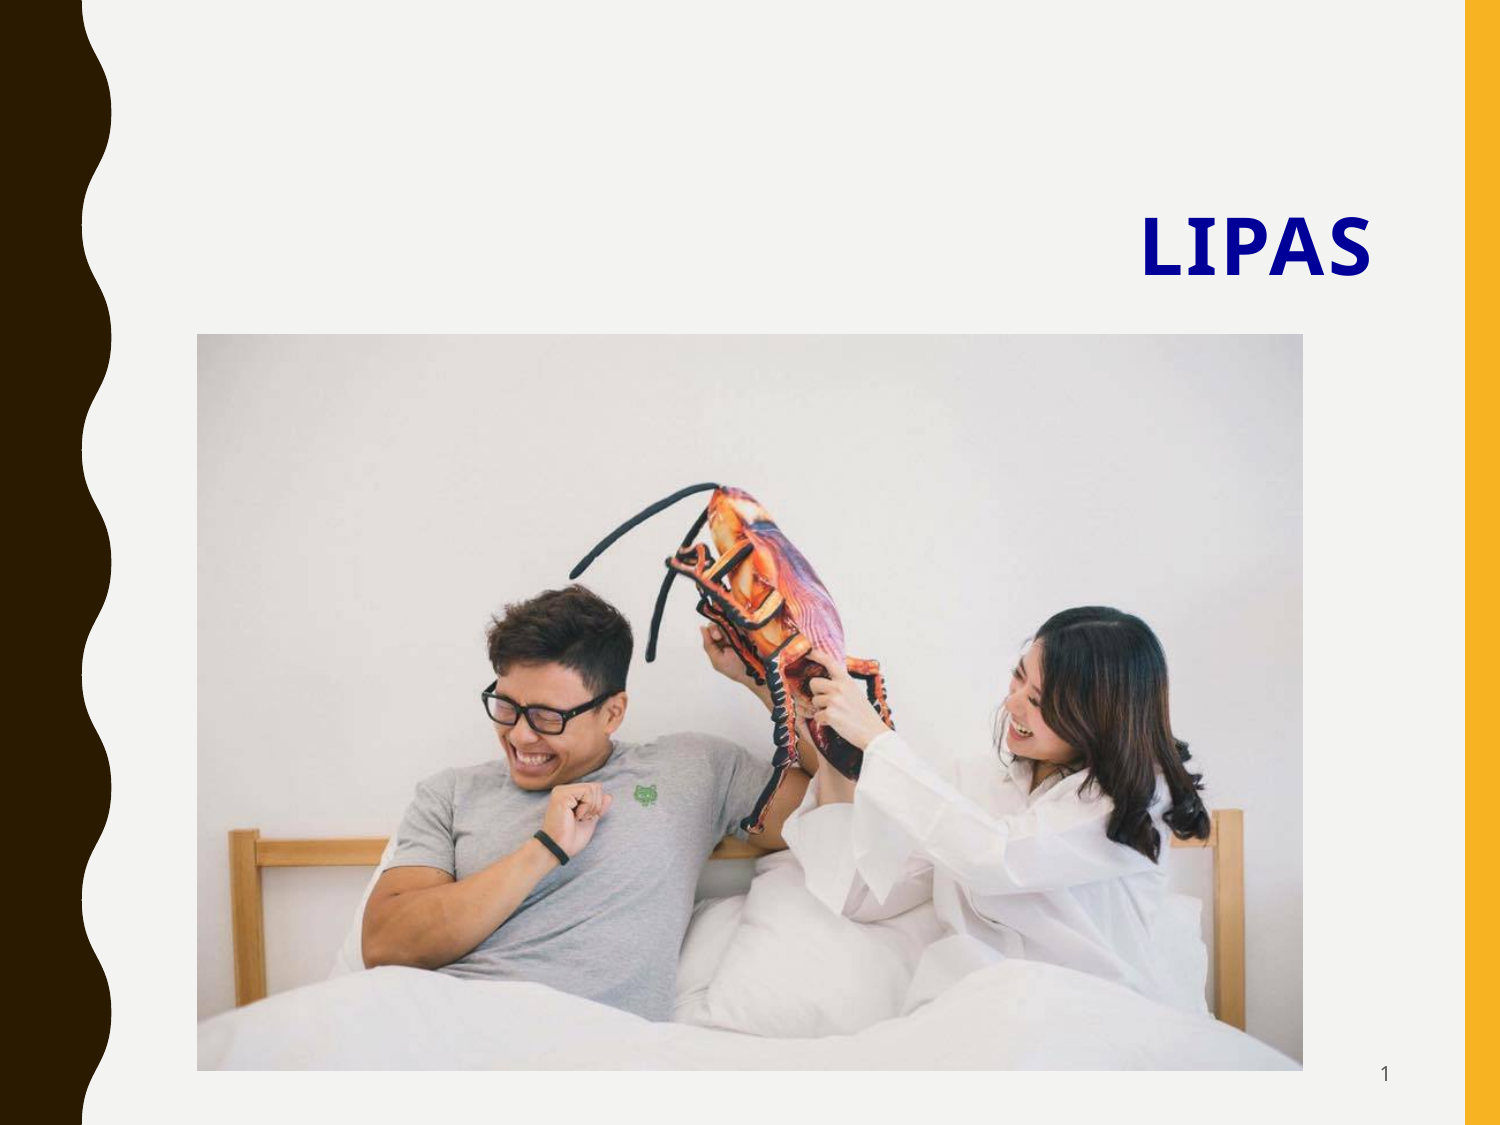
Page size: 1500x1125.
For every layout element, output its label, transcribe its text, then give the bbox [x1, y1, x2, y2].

slide_number 1 [1059, 1045, 1407, 1103]
title Lipas [112, 112, 1388, 300]
picture [197, 334, 1303, 1071]
